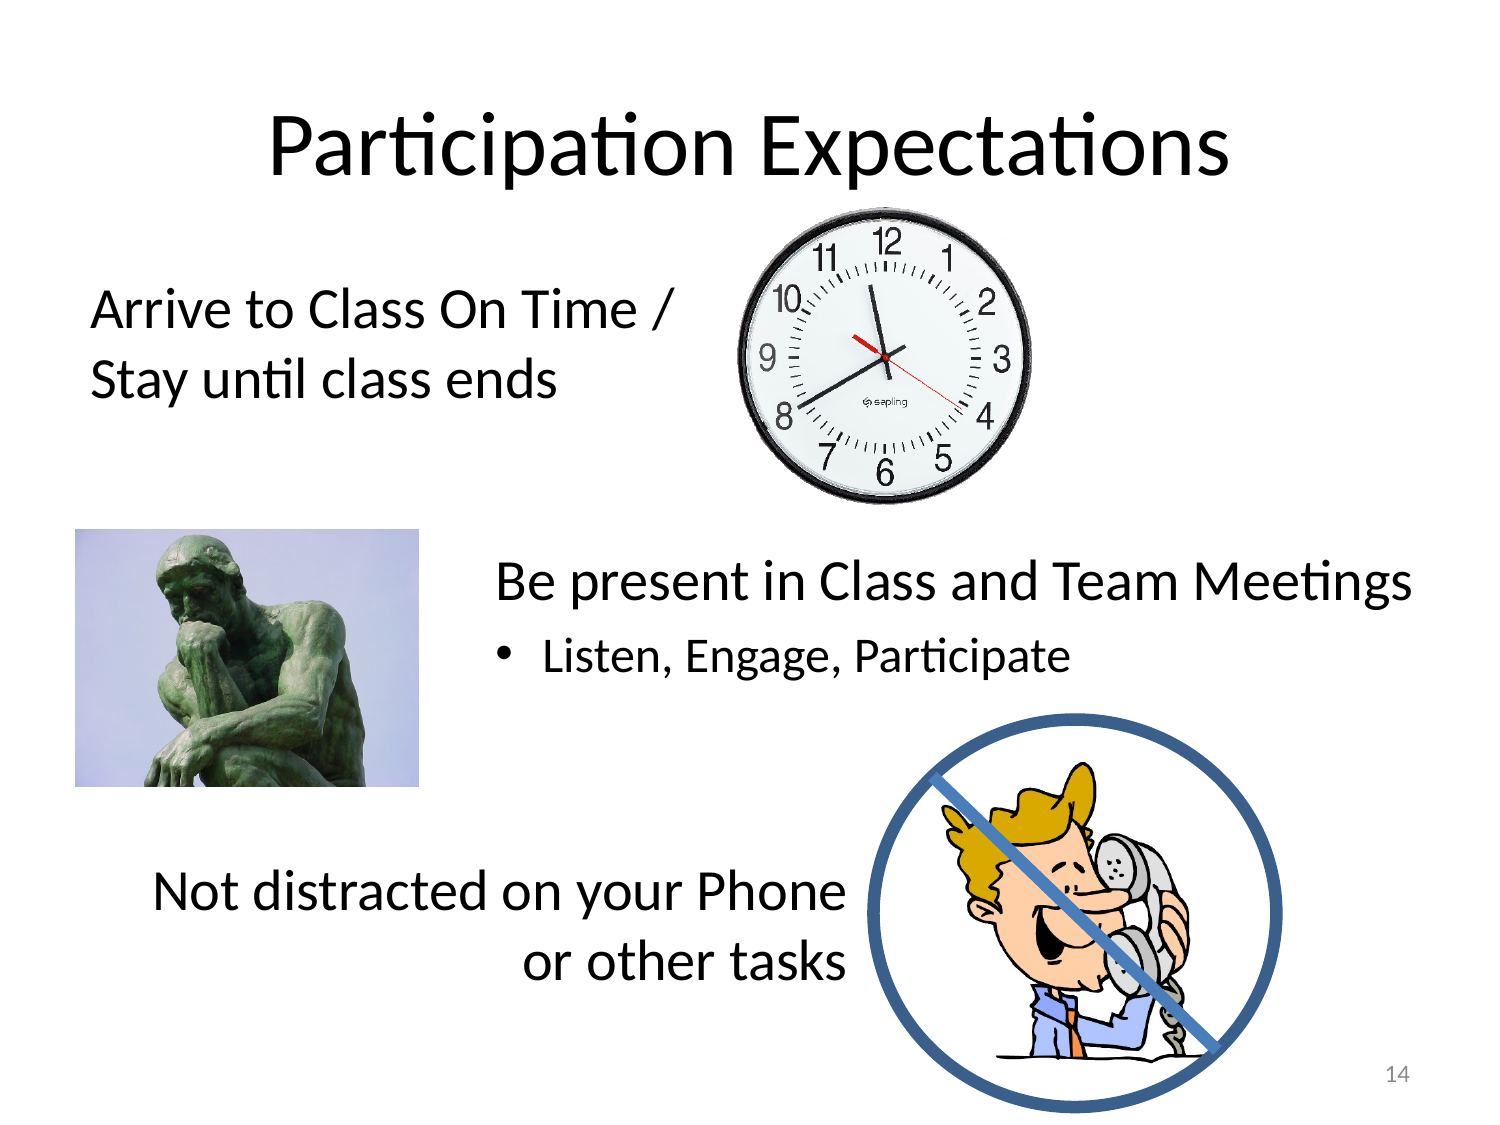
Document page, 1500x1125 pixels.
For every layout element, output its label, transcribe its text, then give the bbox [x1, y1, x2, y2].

text_box [955, 1072, 1195, 1110]
text_box Be present in Class and Team Meetings Listen, Engage, Participate [480, 534, 1429, 690]
picture [939, 762, 1211, 776]
picture [737, 207, 1032, 506]
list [75, 528, 419, 787]
text_box [1215, 771, 1279, 1049]
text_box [932, 776, 1218, 1051]
text_box [871, 771, 934, 1048]
list Arrive to Class On Time / Stay until class ends [75, 262, 732, 450]
slide_number 14 [1130, 1042, 1425, 1103]
text_box [946, 717, 1203, 761]
picture [939, 1051, 1211, 1064]
title Participation Expectations [75, 45, 1425, 233]
text_box Not distracted on your Phone or other tasks [87, 844, 863, 1045]
